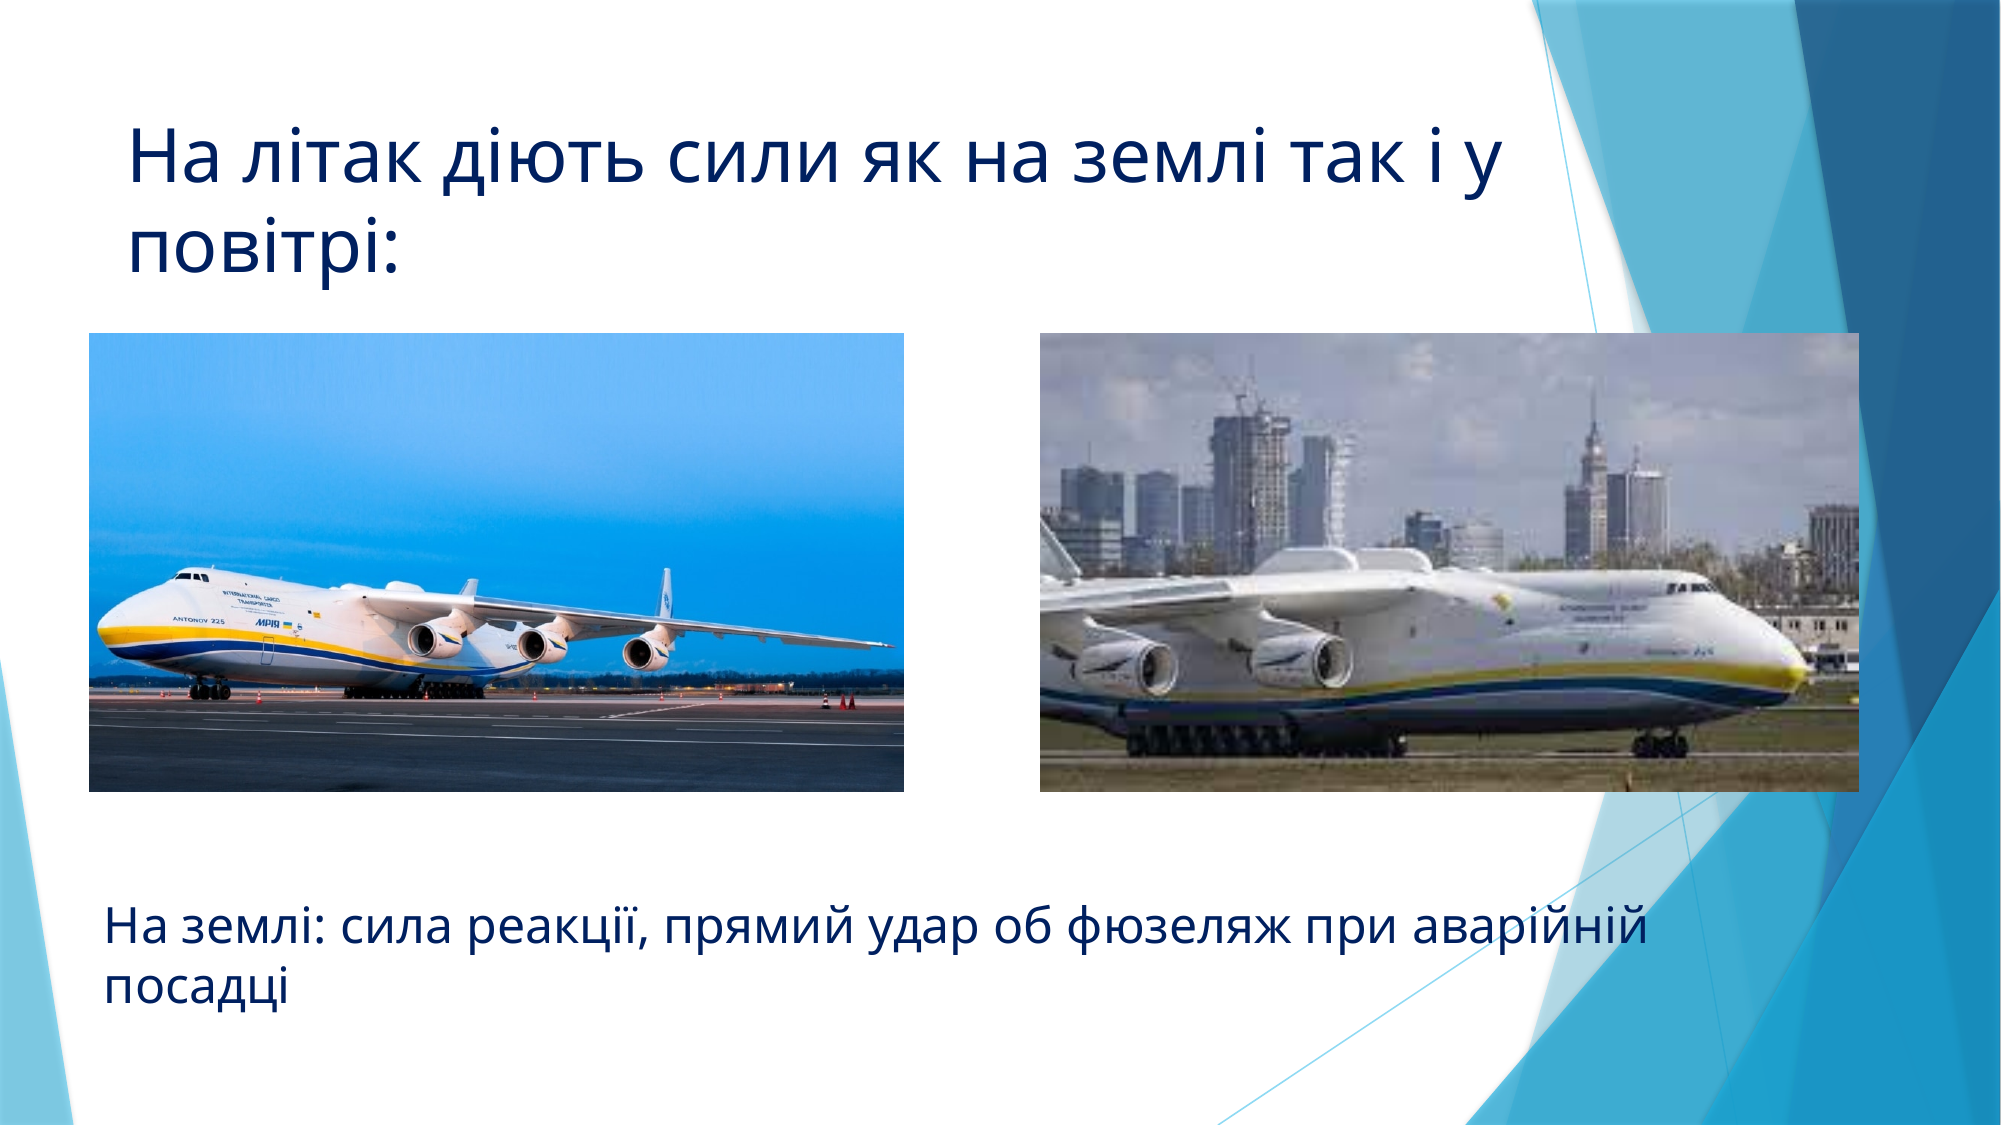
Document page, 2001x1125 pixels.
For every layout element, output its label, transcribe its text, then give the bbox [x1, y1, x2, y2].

text_box На землі: сила реакції, прямий удар об фюзеляж при аварійній посадці [89, 886, 1715, 1021]
picture [1039, 332, 1860, 793]
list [88, 332, 904, 793]
title На літак діють сили як на землі так і у повітрі: [111, 99, 1522, 317]
